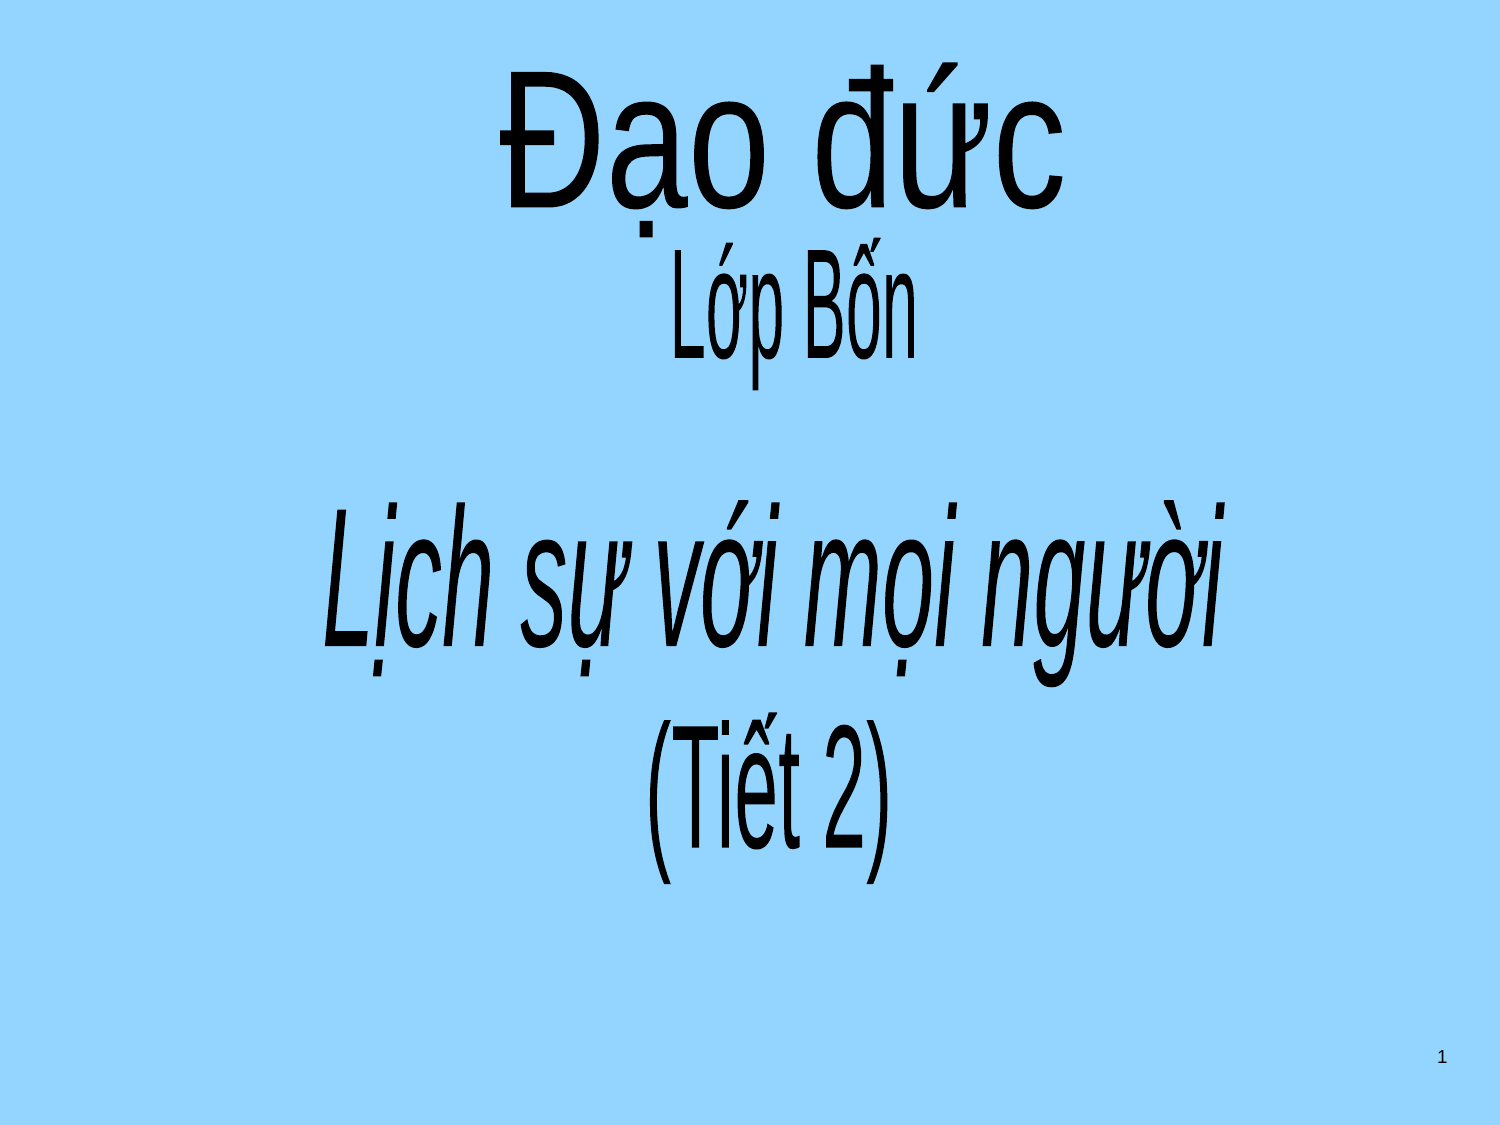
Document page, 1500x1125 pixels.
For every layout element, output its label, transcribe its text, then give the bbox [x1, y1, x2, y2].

slide_number 1 [1387, 1037, 1463, 1091]
